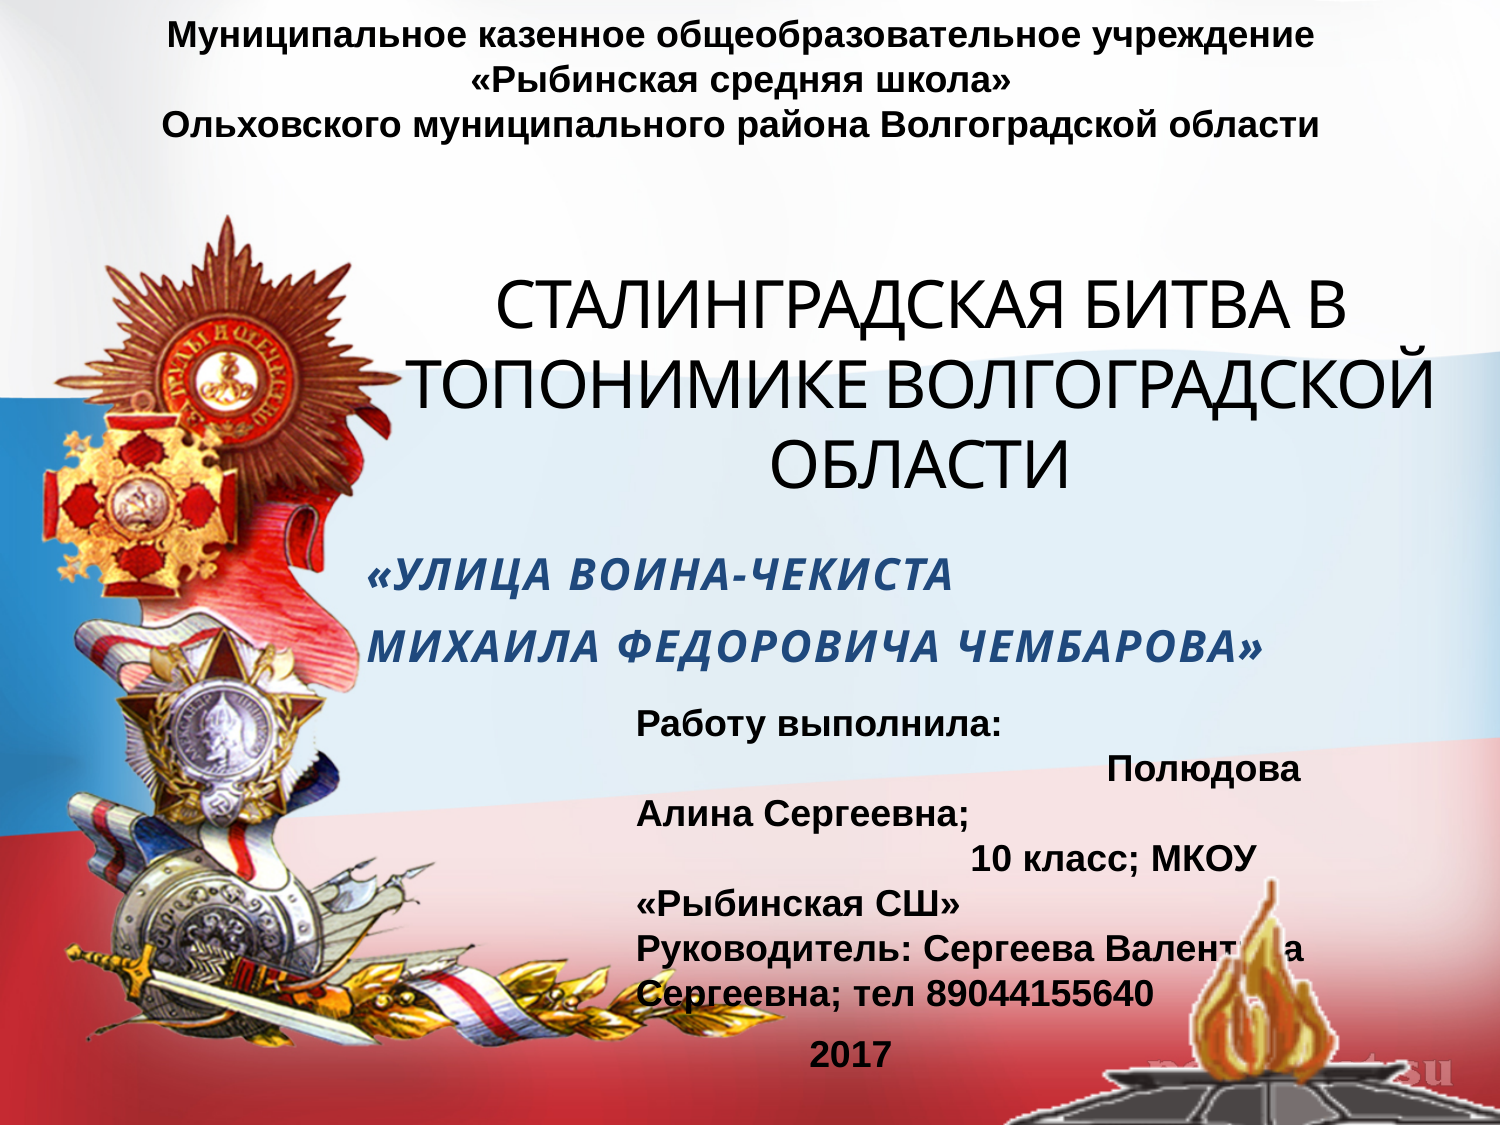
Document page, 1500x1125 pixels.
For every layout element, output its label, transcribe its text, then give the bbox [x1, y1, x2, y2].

text_box Муниципальное казенное общеобразовательное учреждение «Рыбинская средняя школа» Ольховского муниципального района Волгоградской области [0, 2, 1483, 153]
text_box Работу выполнила: Полюдова Алина Сергеевна; 10 класс; МКОУ «Рыбинская СШ» Руководитель: Сергеева Валентина Сергеевна; тел 89044155640 [621, 691, 983, 1022]
subtitle «Улица воина-чекиста Михаила Федоровича Чембарова» [351, 538, 1489, 681]
picture [0, 0, 1500, 1125]
title Сталинградская битва в топонимике Волгоградской области [371, 208, 1470, 538]
text_box 2017 [794, 1023, 907, 1083]
